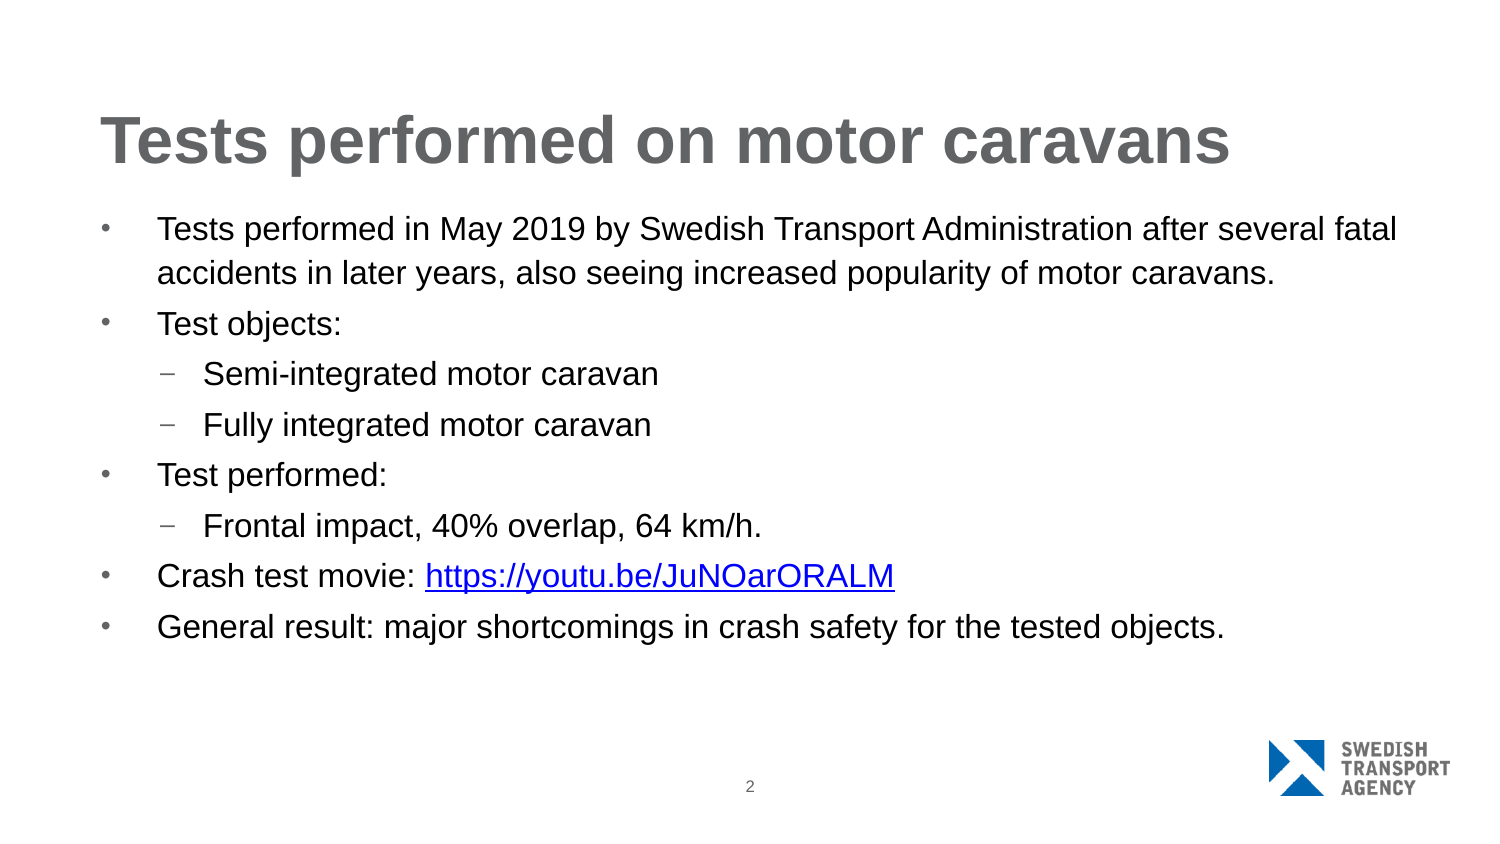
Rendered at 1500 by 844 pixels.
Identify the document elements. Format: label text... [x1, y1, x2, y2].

slide_number 2 [643, 775, 858, 796]
list Tests performed in May 2019 by Swedish Transport Administration after several fatal accidents in later years, also seeing increased popularity of motor caravans. Test objects: Semi-integrated motor caravan Fully integrated motor caravan Test performed: Frontal impact, 40% overlap, 64 km/h. Crash test movie: https://youtu.be/JuNOarORALM General result: major shortcomings in crash safety for the tested objects. [85, 196, 1417, 704]
picture [1269, 740, 1450, 796]
title Tests performed on motor caravans [85, 89, 1417, 182]
